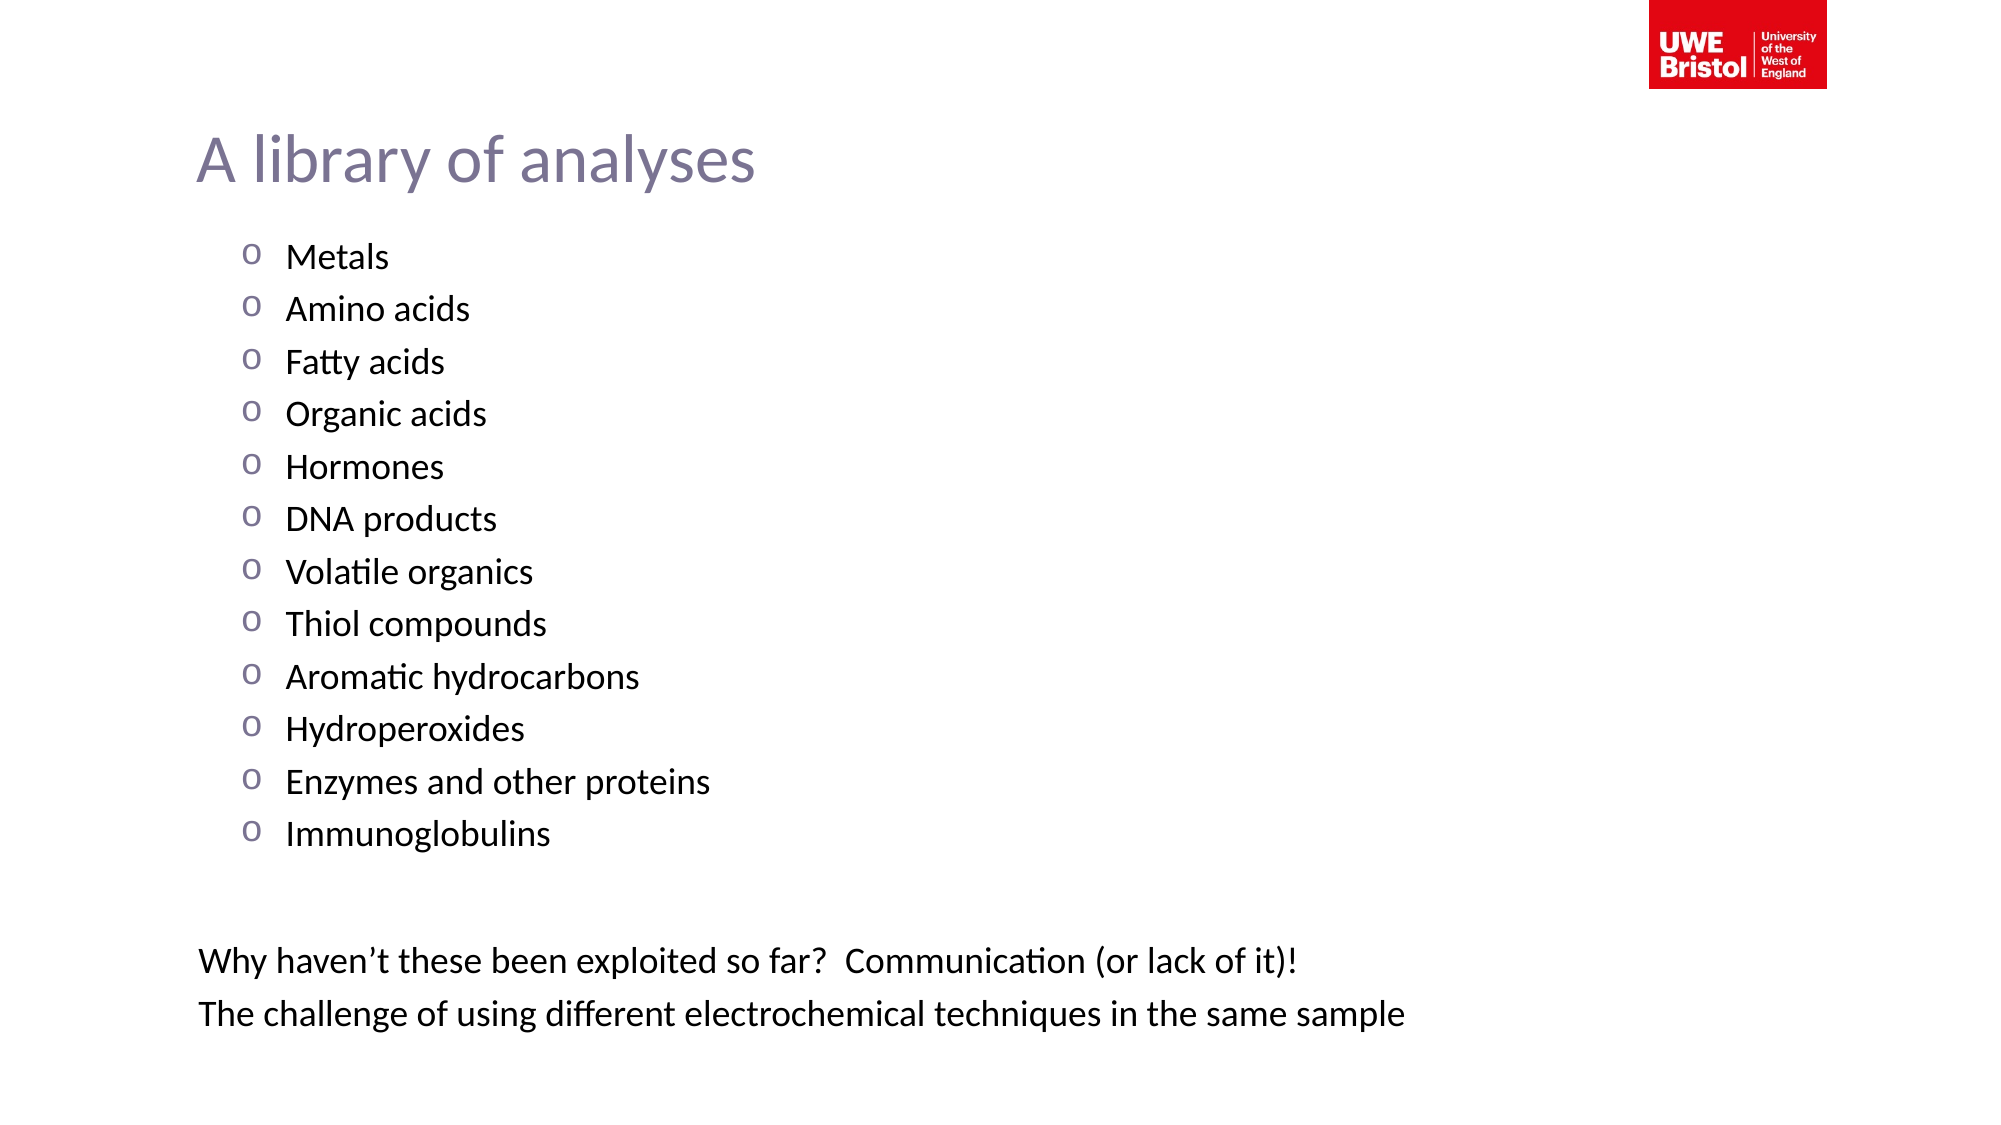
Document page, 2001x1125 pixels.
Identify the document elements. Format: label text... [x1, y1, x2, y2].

title A library of analyses [196, 113, 1827, 231]
list Metals Amino acids Fatty acids Organic acids Hormones DNA products Volatile organics Thiol compounds Aromatic hydrocarbons Hydroperoxides Enzymes and other proteins Immunoglobulins Why haven’t these been exploited so far? Communication (or lack of it)! The challenge of using different electrochemical techniques in the same sample [196, 231, 1827, 988]
picture [1649, 0, 1827, 89]
